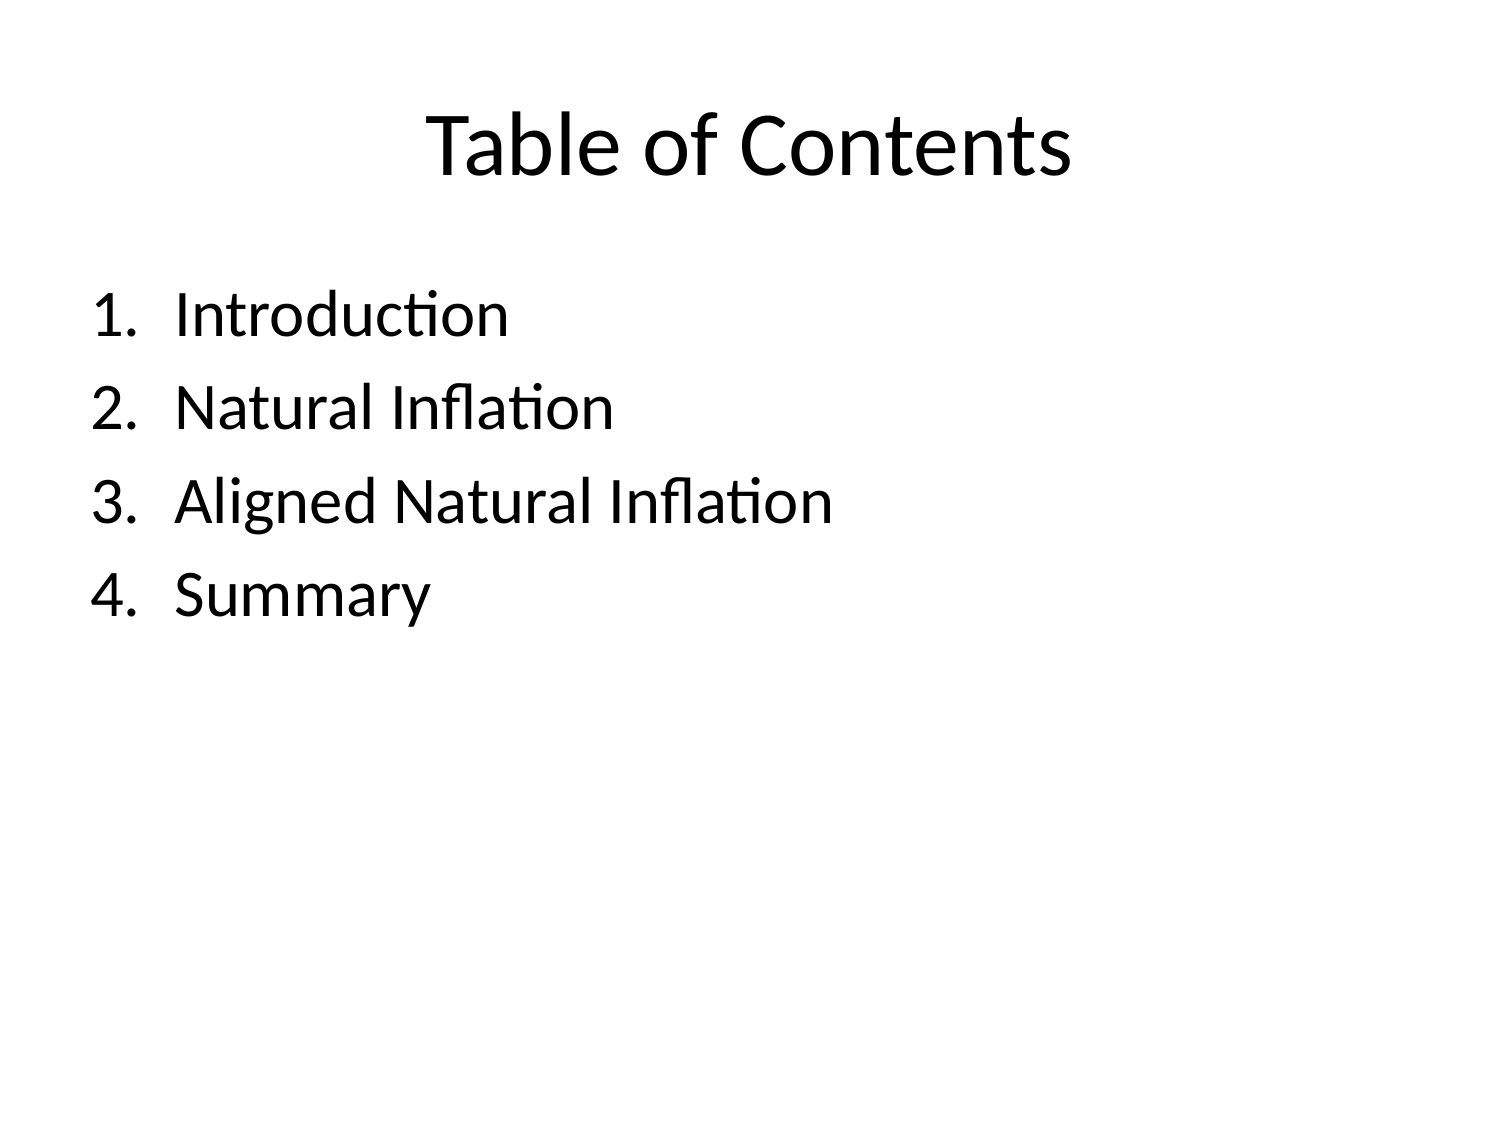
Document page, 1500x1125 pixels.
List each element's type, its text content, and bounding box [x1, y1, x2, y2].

title Table of Contents [75, 45, 1425, 233]
list Introduction Natural Inflation Aligned Natural Inflation Summary [75, 262, 1425, 1005]
